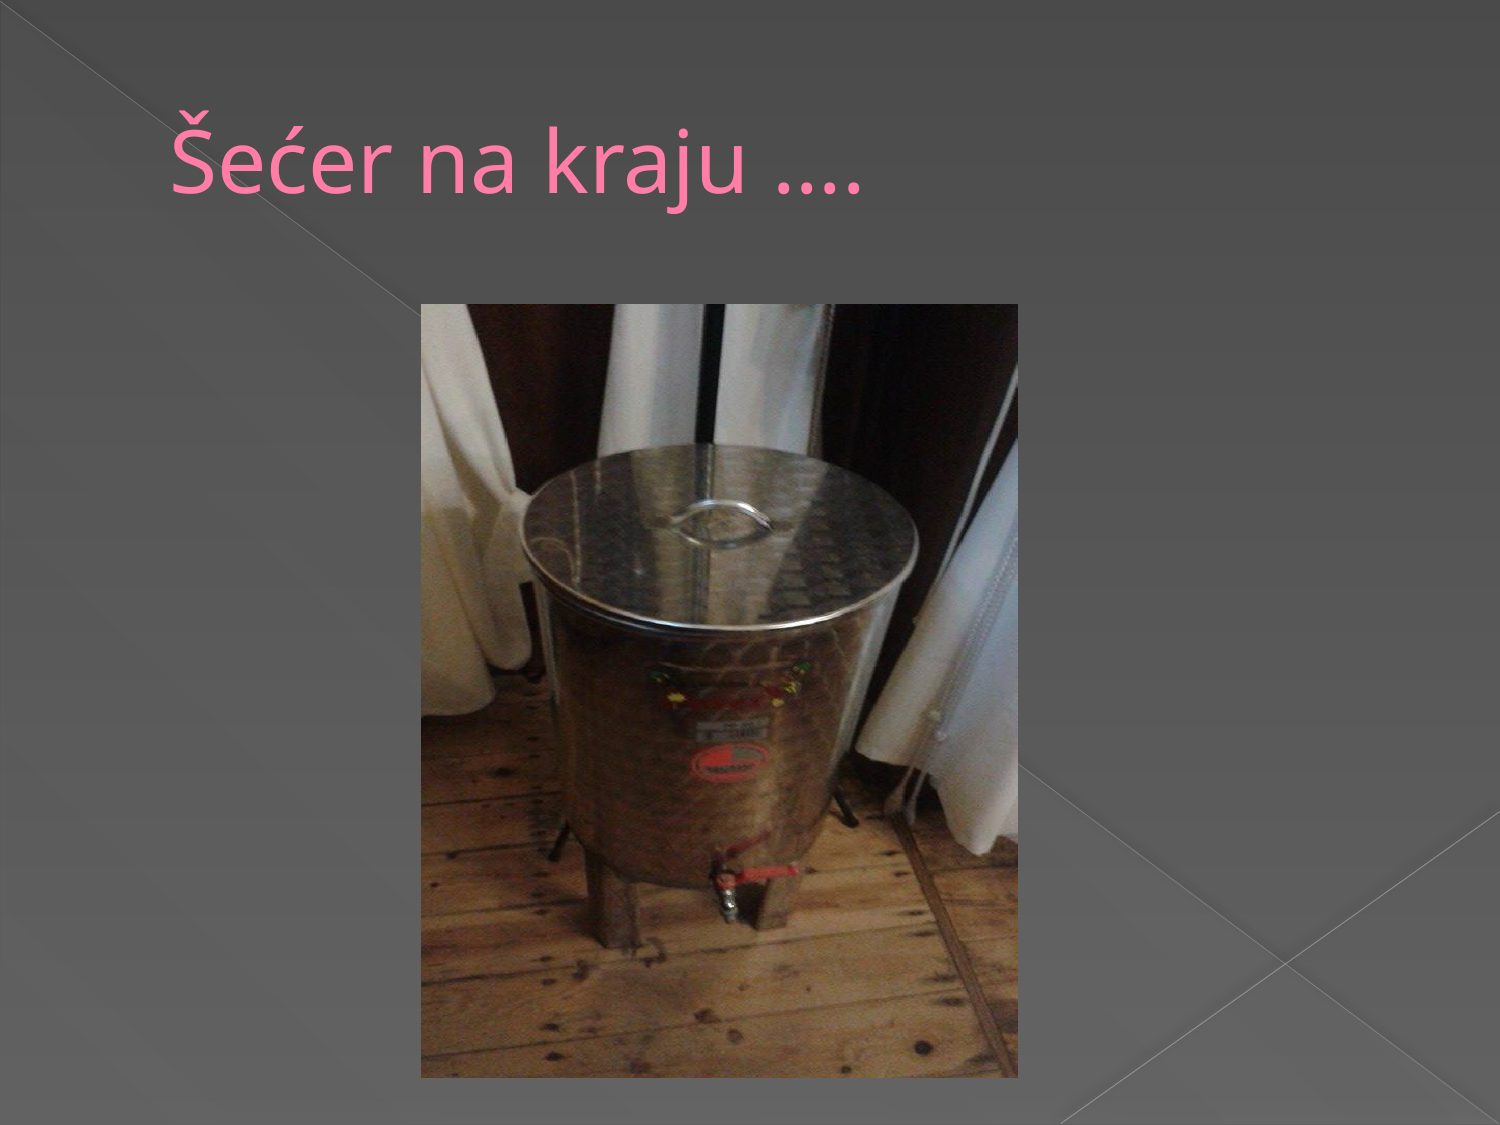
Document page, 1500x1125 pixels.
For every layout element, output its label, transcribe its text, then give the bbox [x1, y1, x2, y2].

title Šećer na kraju .... [75, 43, 1425, 274]
picture [421, 304, 1018, 1079]
